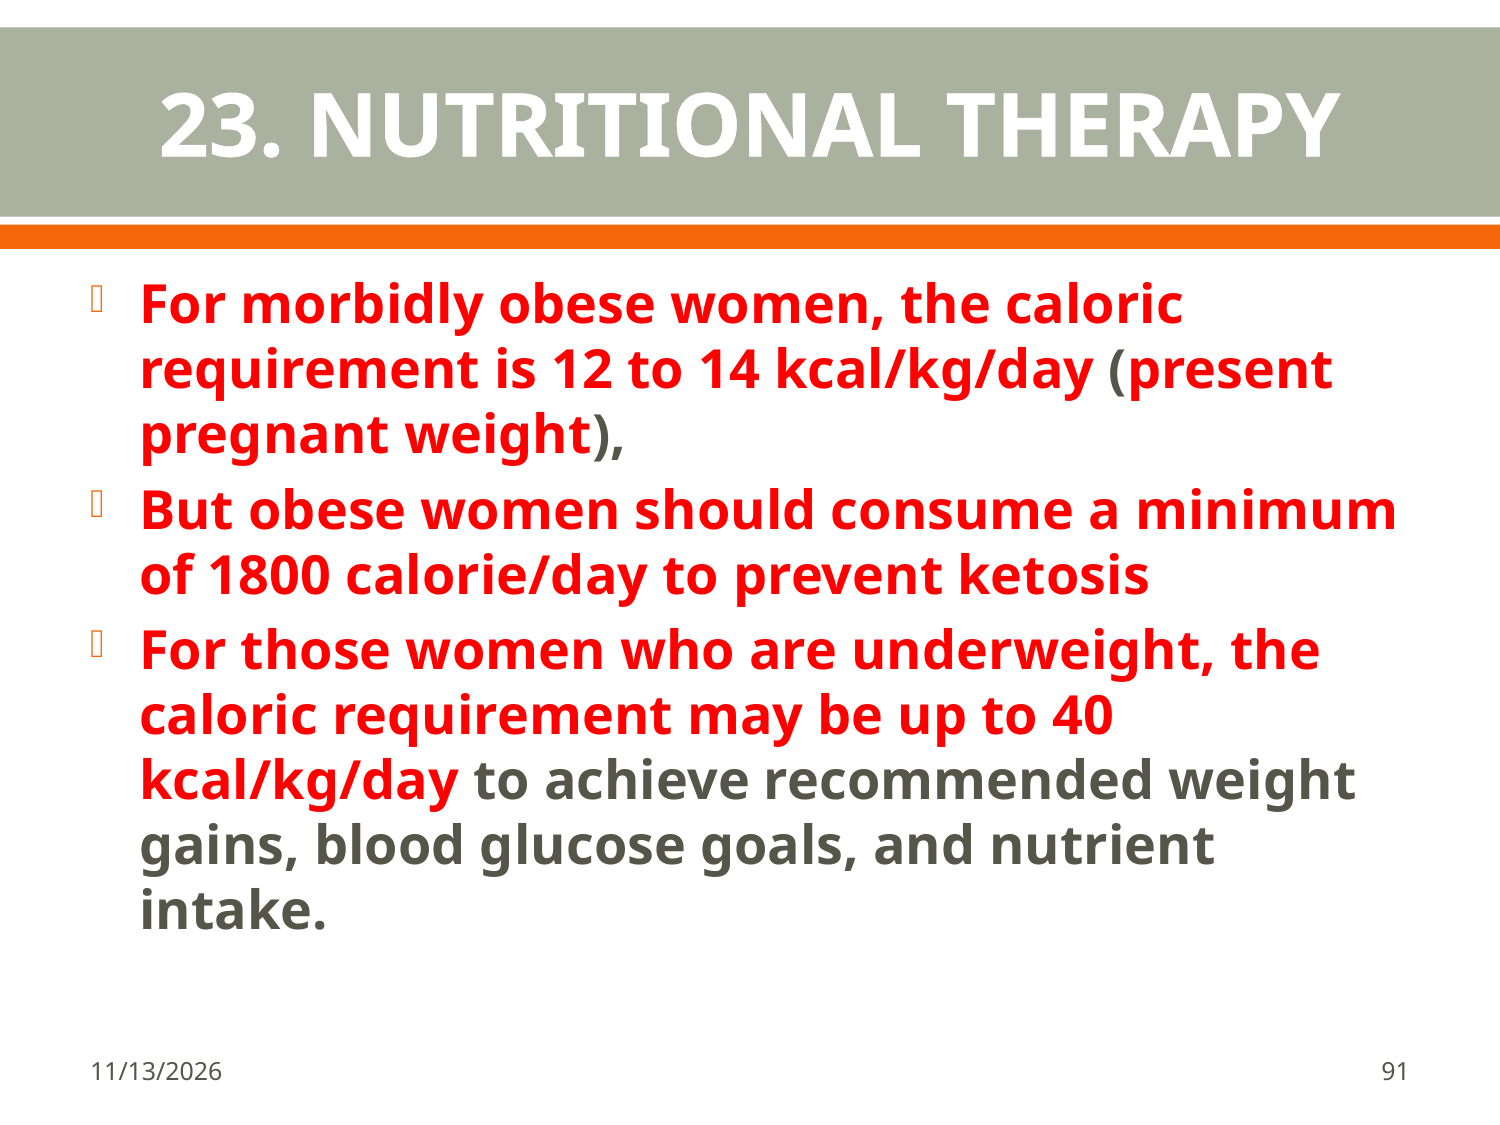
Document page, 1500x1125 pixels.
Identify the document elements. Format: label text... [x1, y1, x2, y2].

list For morbidly obese women, the caloric requirement is 12 to 14 kcal/kg/day (present pregnant weight), But obese women should consume a minimum of 1800 calorie/day to prevent ketosis For those women who are underweight, the caloric requirement may be up to 40 kcal/kg/day to achieve recommended weight gains, blood glucose goals, and nutrient intake. [75, 262, 1425, 1005]
title 23. NUTRITIONAL THERAPY [75, 29, 1425, 213]
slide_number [75, 1042, 425, 1103]
slide_number 91 [1074, 1042, 1425, 1103]
